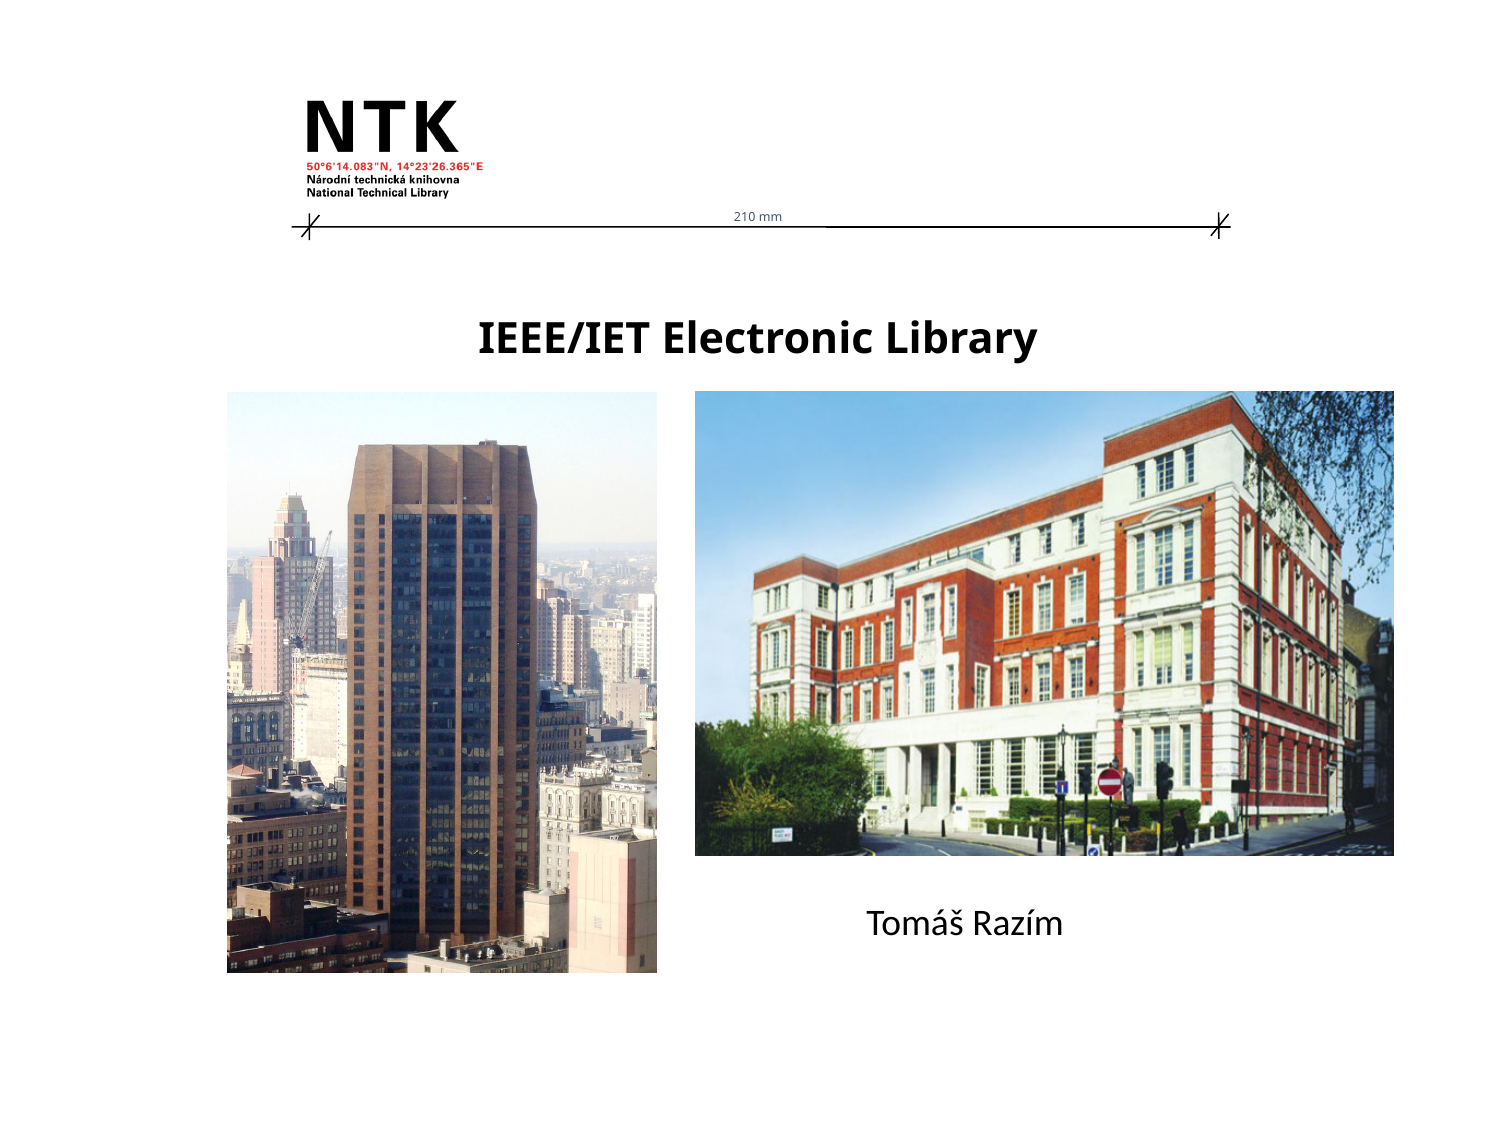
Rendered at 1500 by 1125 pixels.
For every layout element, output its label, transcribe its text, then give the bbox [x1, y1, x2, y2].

picture [695, 391, 1394, 856]
subtitle Tomáš Razím [699, 895, 1231, 973]
picture [227, 392, 657, 973]
title IEEE/IET Electronic Library [306, 290, 1211, 371]
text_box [269, 62, 1231, 241]
